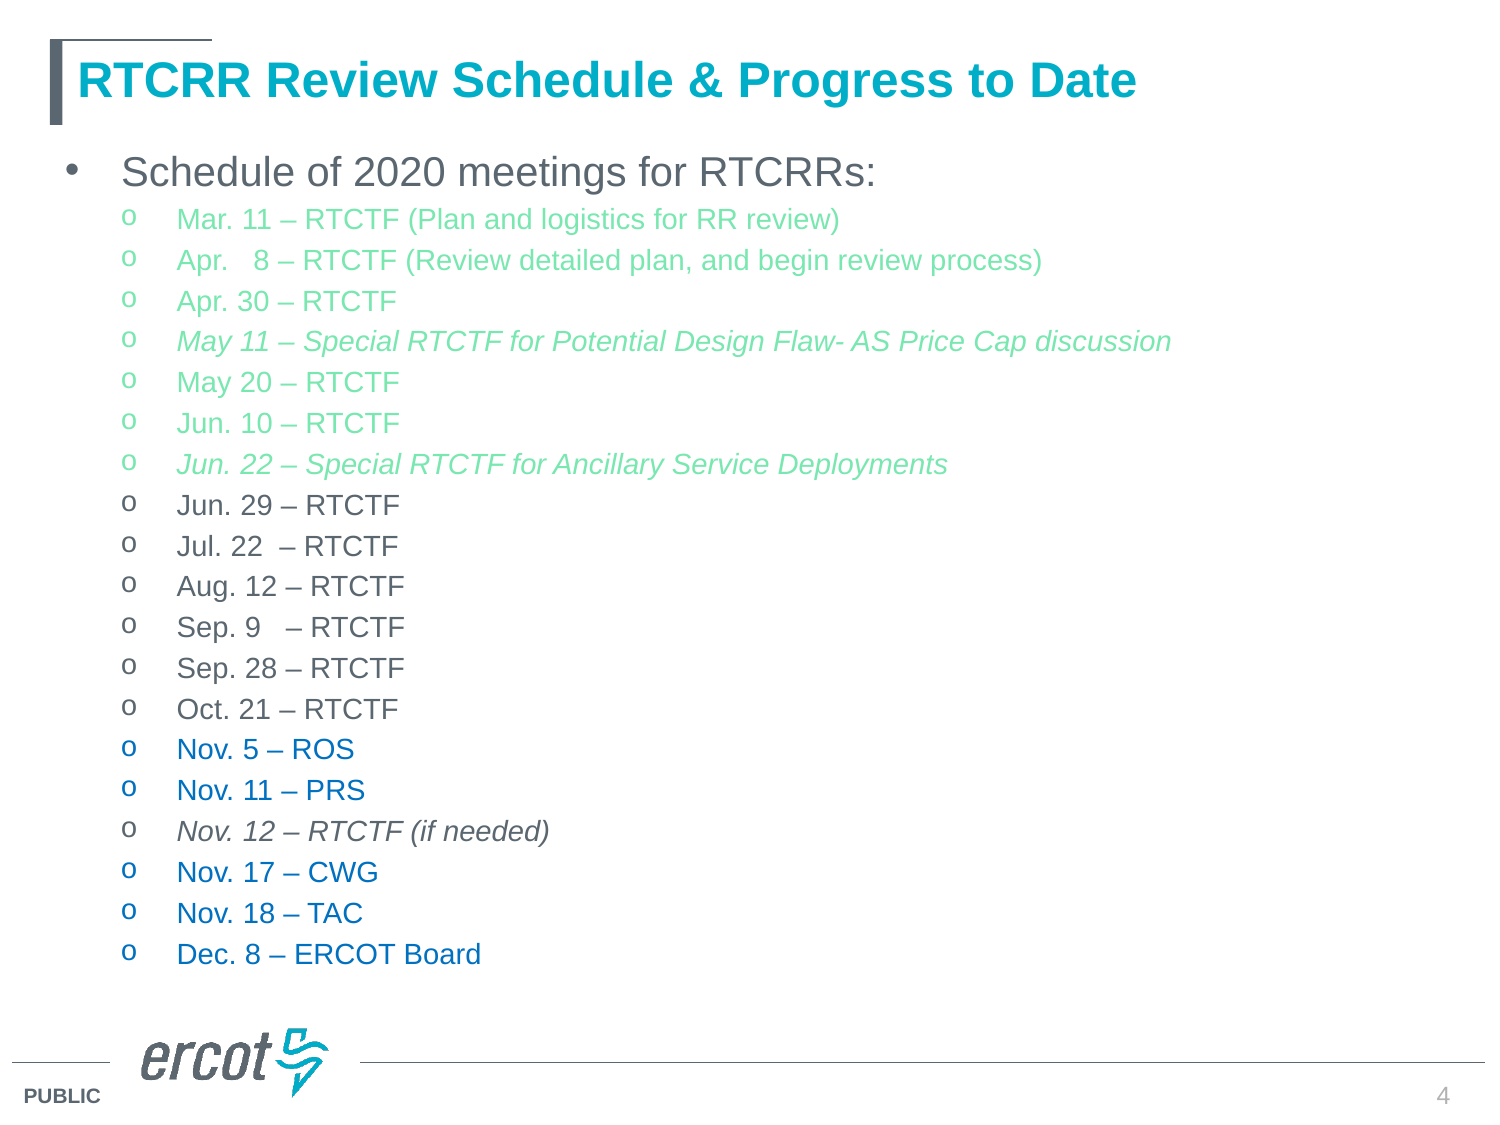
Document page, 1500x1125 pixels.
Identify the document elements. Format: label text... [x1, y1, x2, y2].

slide_number 4 [1400, 1076, 1488, 1113]
title RTCRR Review Schedule & Progress to Date [62, 39, 1450, 125]
list Schedule of 2020 meetings for RTCRRs: Mar. 11 – RTCTF (Plan and logistics for RR review) Apr. 8 – RTCTF (Review detailed plan, and begin review process) Apr. 30 – RTCTF May 11 – Special RTCTF for Potential Design Flaw- AS Price Cap discussion May 20 – RTCTF Jun. 10 – RTCTF Jun. 22 – Special RTCTF for Ancillary Service Deployments Jun. 29 – RTCTF Jul. 22 – RTCTF Aug. 12 – RTCTF Sep. 9 – RTCTF Sep. 28 – RTCTF Oct. 21 – RTCTF Nov. 5 – ROS Nov. 11 – PRS Nov. 12 – RTCTF (if needed) Nov. 17 – CWG Nov. 18 – TAC Dec. 8 – ERCOT Board [50, 137, 1450, 1050]
picture [137, 1050, 332, 1100]
